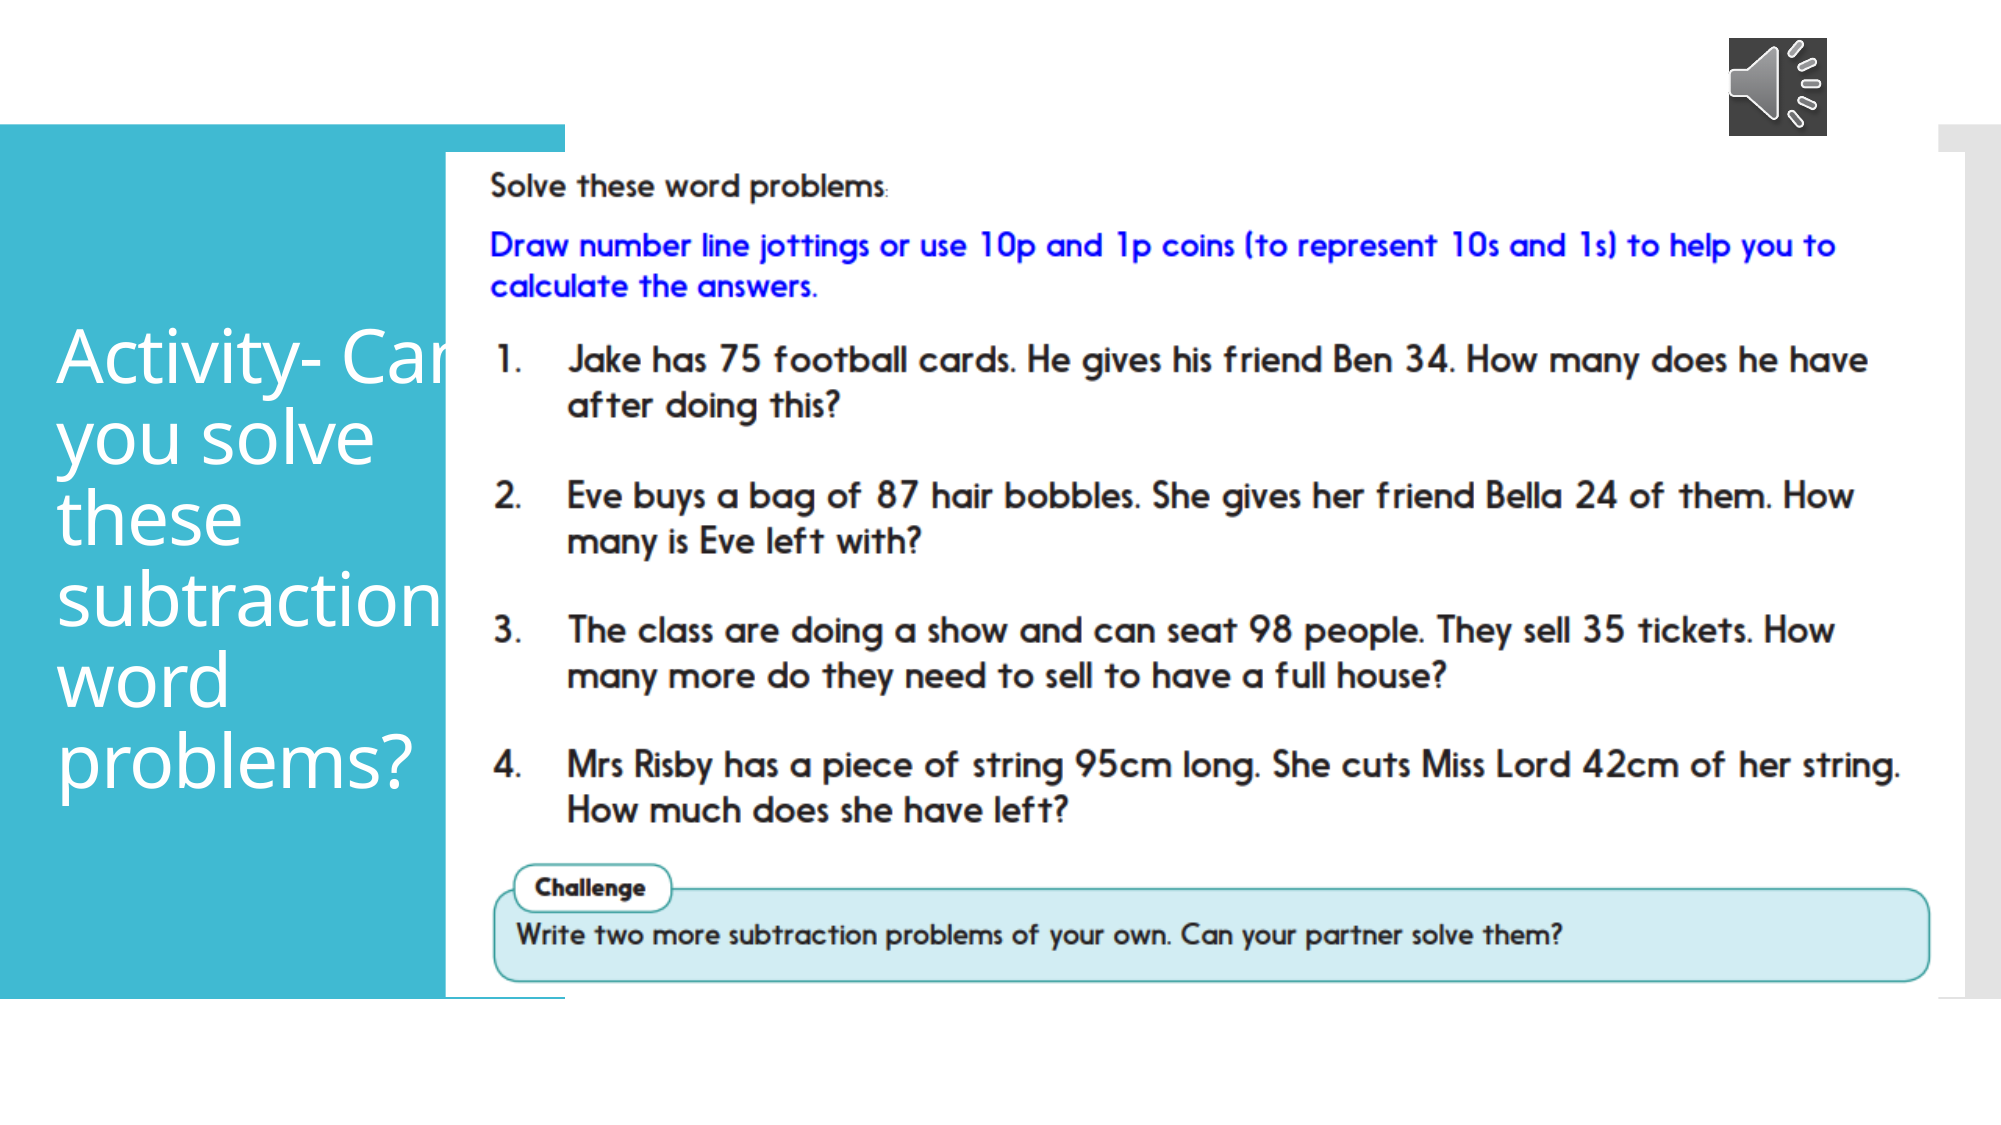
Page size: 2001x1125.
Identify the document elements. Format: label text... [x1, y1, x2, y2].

title Activity- Can you solve these subtraction word problems? [41, 184, 445, 940]
picture [445, 151, 1966, 997]
picture [1727, 36, 1829, 137]
